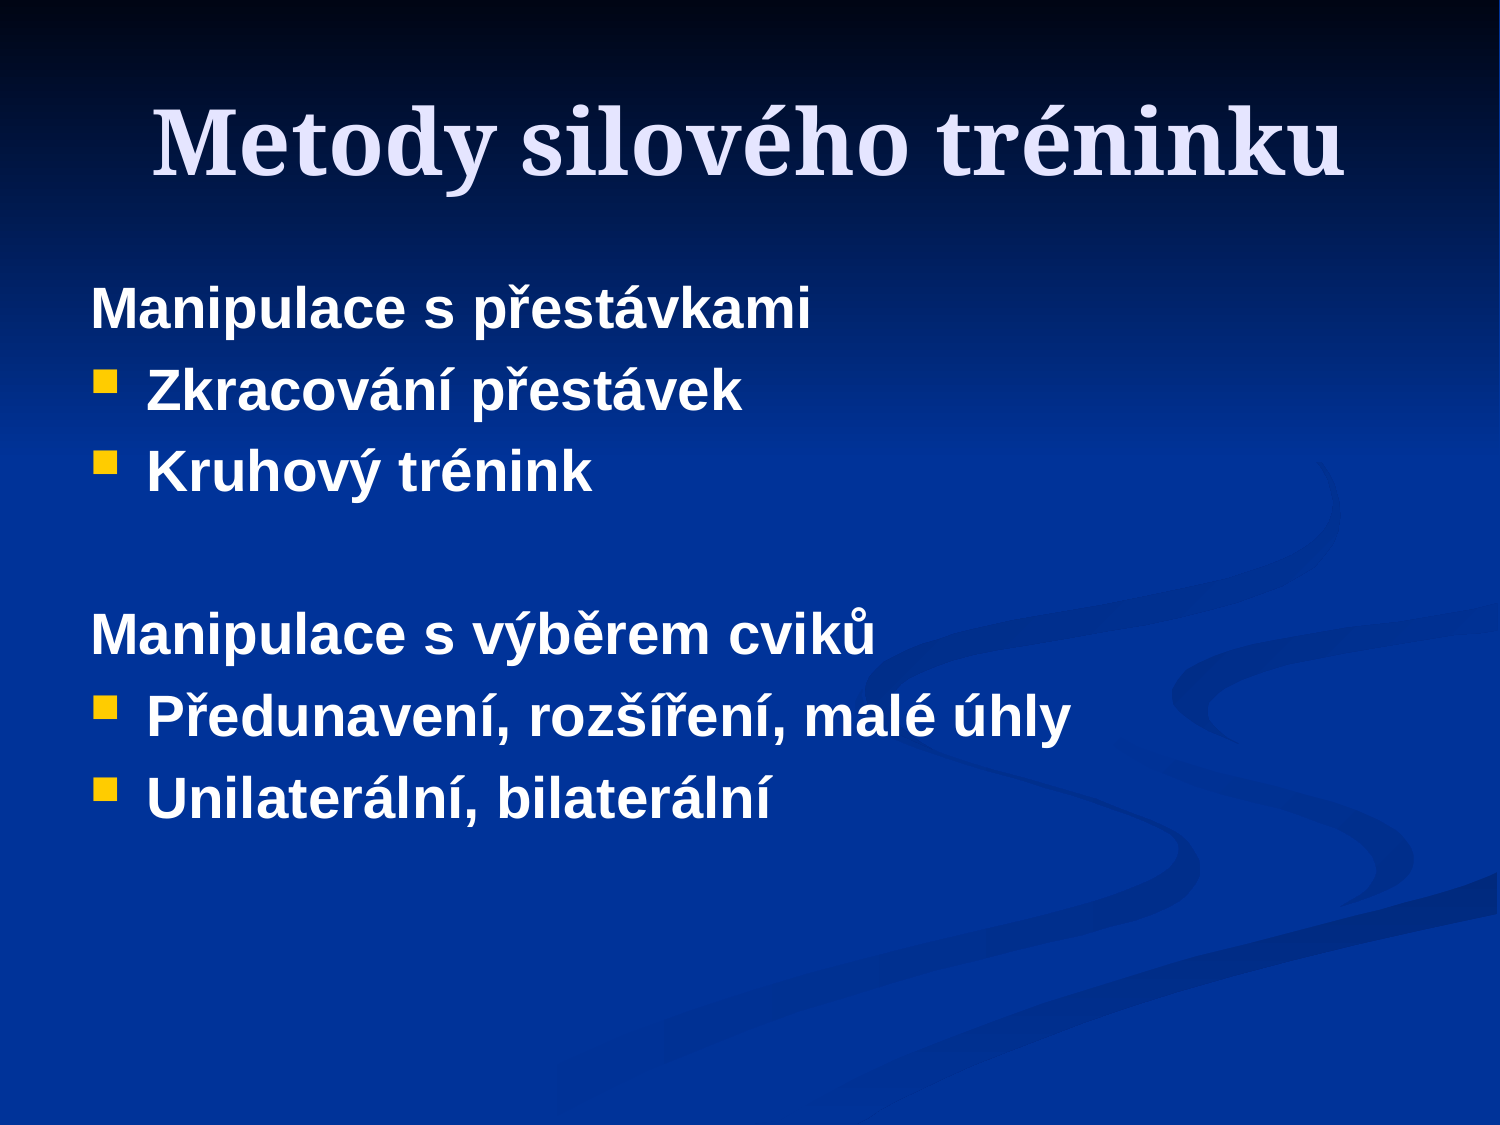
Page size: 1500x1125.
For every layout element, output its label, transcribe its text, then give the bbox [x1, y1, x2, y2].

list Manipulace s přestávkami Zkracování přestávek Kruhový trénink Manipulace s výběrem cviků Předunavení, rozšíření, malé úhly Unilaterální, bilaterální [74, 262, 1426, 1006]
title Metody silového tréninku [74, 44, 1426, 233]
